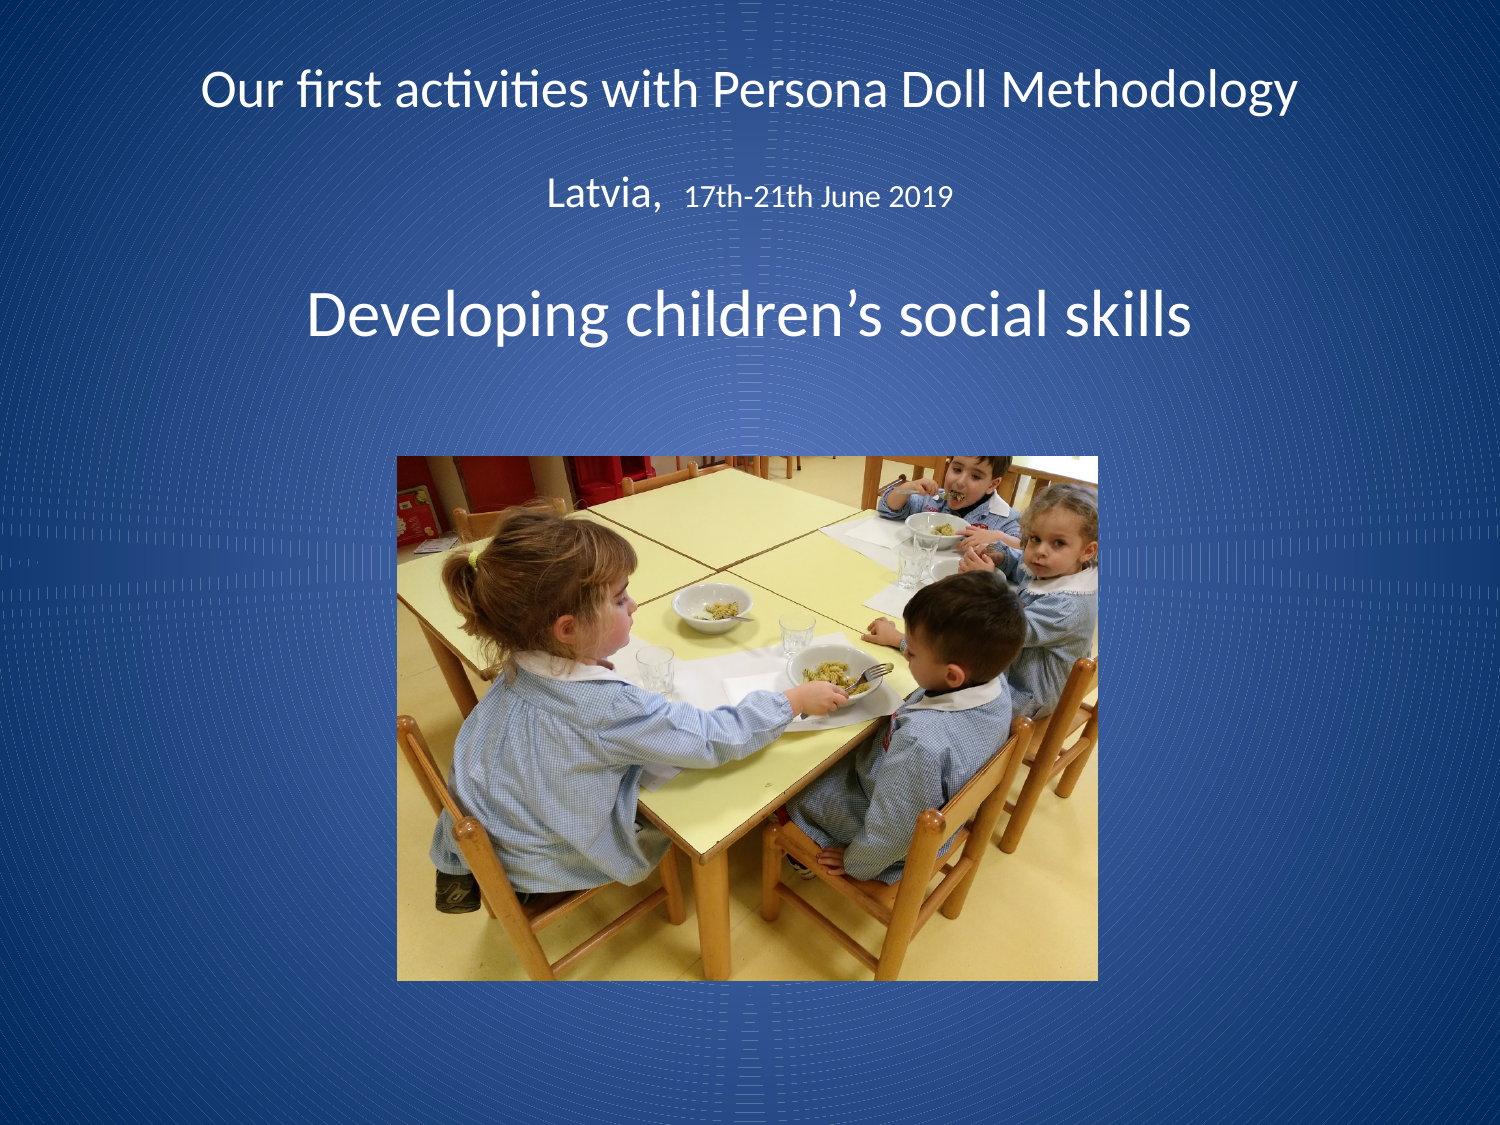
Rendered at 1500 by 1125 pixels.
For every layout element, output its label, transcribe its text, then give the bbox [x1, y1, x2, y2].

picture [397, 455, 1098, 982]
list Developing children’s social skills [75, 262, 1425, 1005]
title Our first activities with Persona Doll Methodology Latvia, 17th-21th June 2019 [75, 45, 1425, 233]
